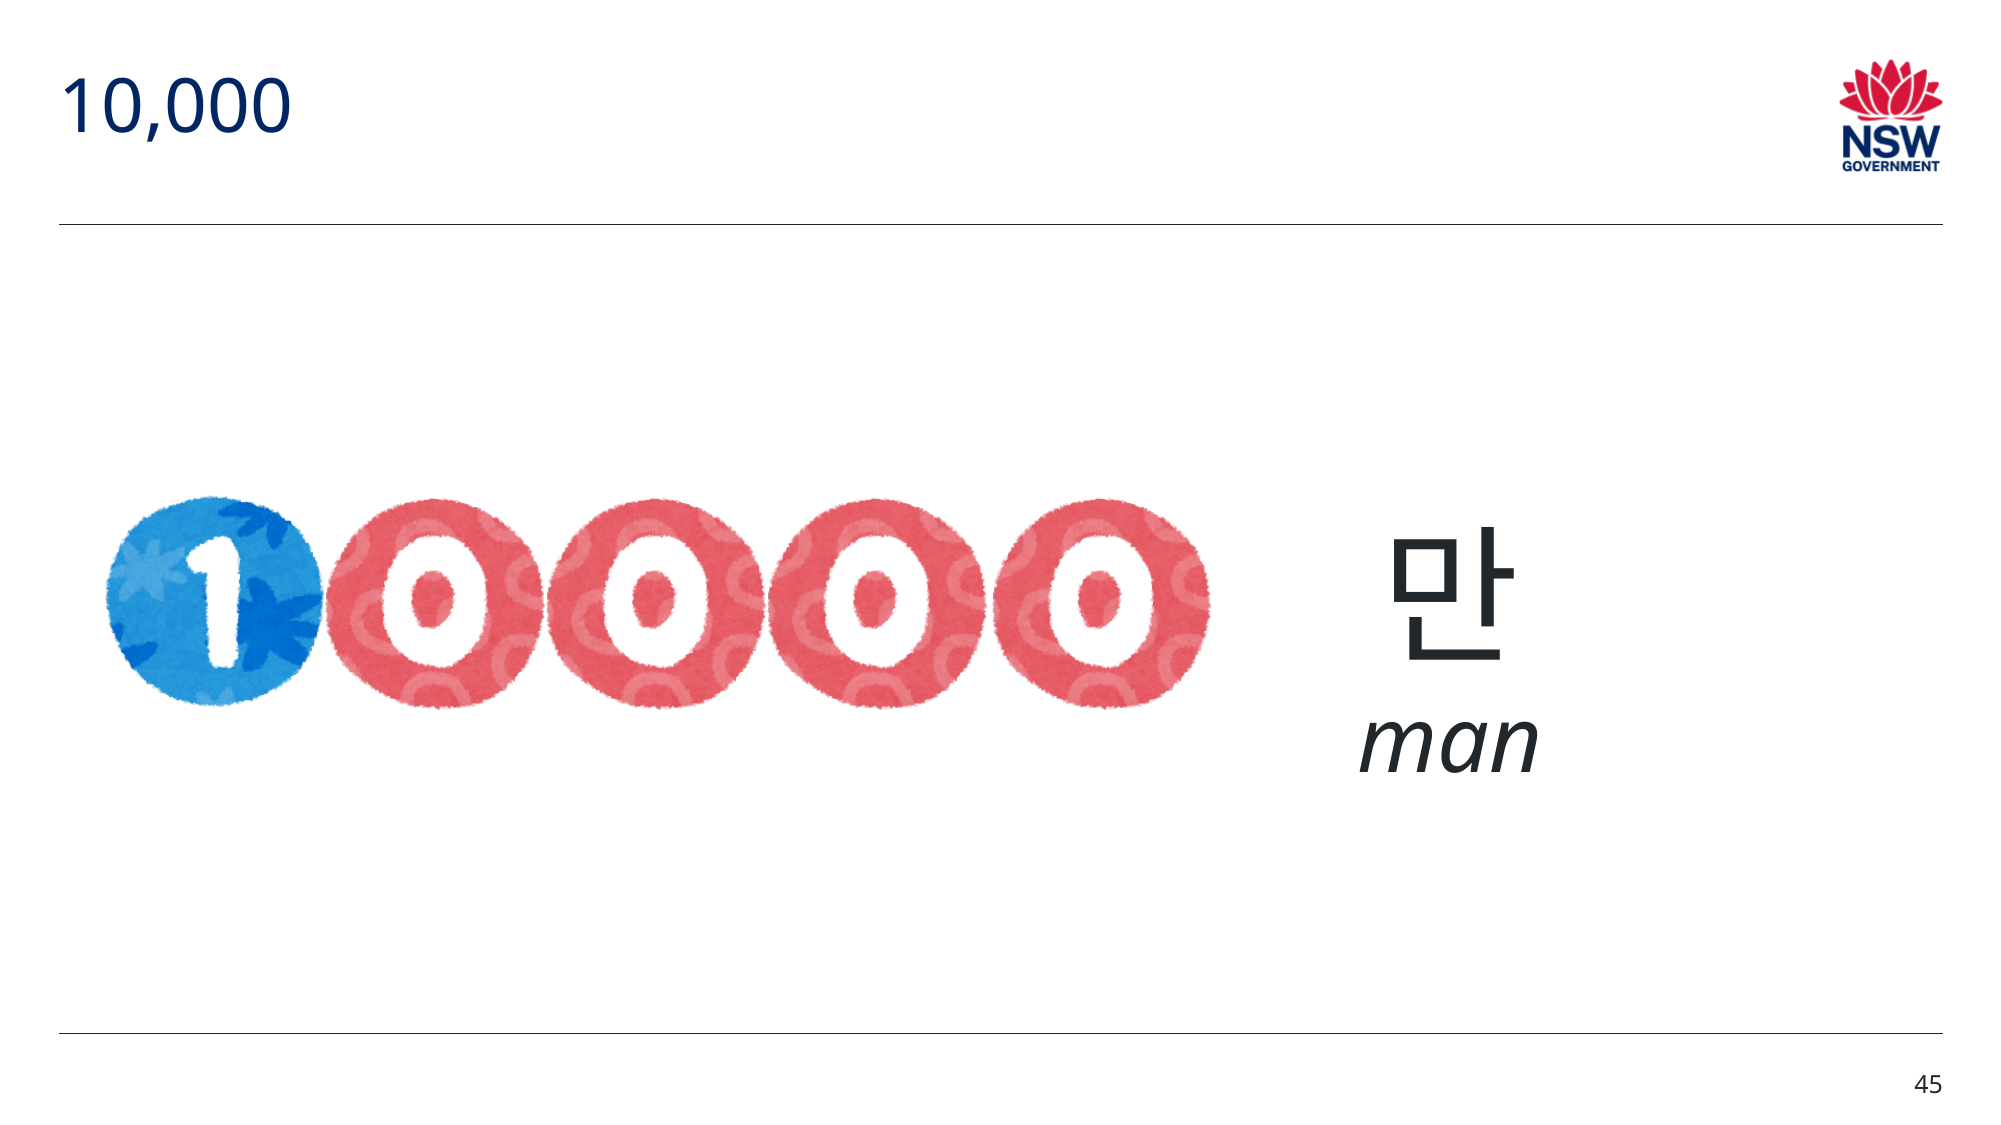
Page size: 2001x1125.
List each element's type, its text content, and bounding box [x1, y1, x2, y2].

picture [1839, 59, 1943, 172]
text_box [96, 478, 1225, 719]
text_box 만 man [1300, 501, 1601, 719]
slide_number 45 [1824, 1068, 1943, 1099]
title 10,000 [59, 59, 1713, 149]
